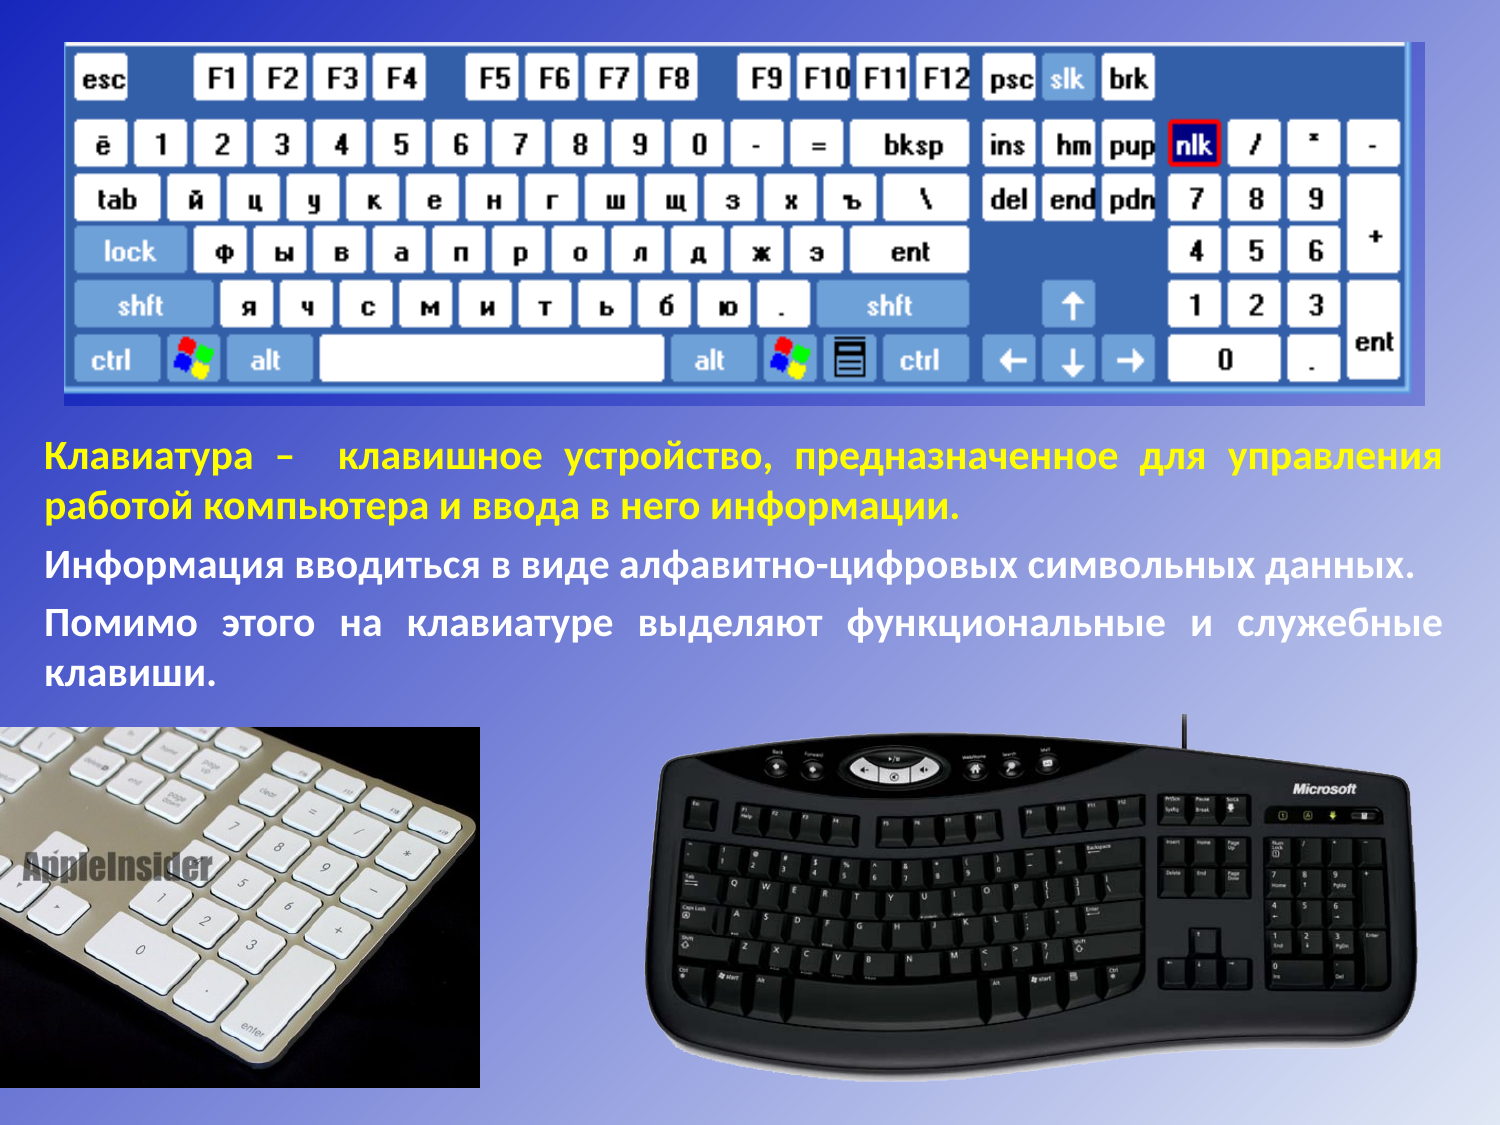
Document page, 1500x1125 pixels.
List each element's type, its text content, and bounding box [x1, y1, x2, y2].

picture [64, 42, 1425, 407]
text_box Клавиатура – клавишное устройство, предназначенное для управления работой компьютера и ввода в него информации. Информация вводиться в виде алфавитно-цифровых символьных данных. Помимо этого на клавиатуре выделяют функциональные и служебные клавиши. [29, 420, 1459, 691]
picture [632, 714, 1437, 1091]
picture [0, 727, 480, 1088]
